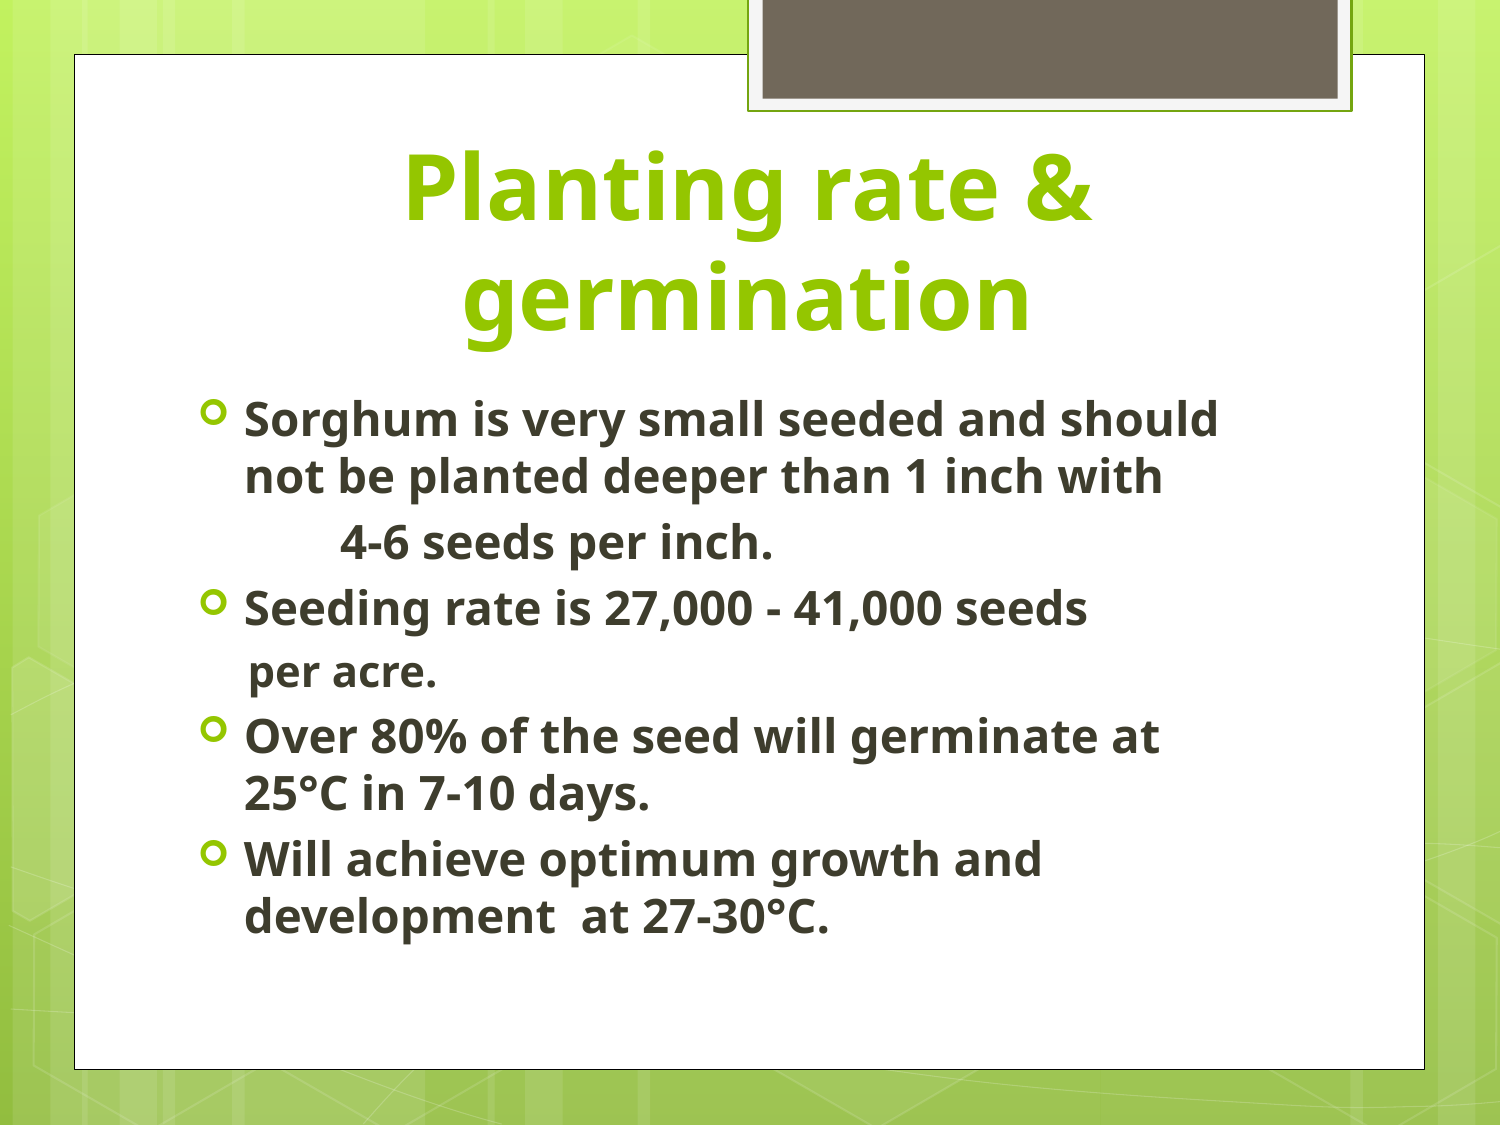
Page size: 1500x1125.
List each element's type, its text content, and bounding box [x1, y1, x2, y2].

title Planting rate & germination [171, 168, 1324, 357]
list Sorghum is very small seeded and should not be planted deeper than 1 inch with 4-6 seeds per inch. Seeding rate is 27,000 - 41,000 seeds per acre. Over 80% of the seed will germinate at 25°C in 7-10 days. Will achieve optimum growth and development at 27-30°C. [171, 381, 1283, 957]
